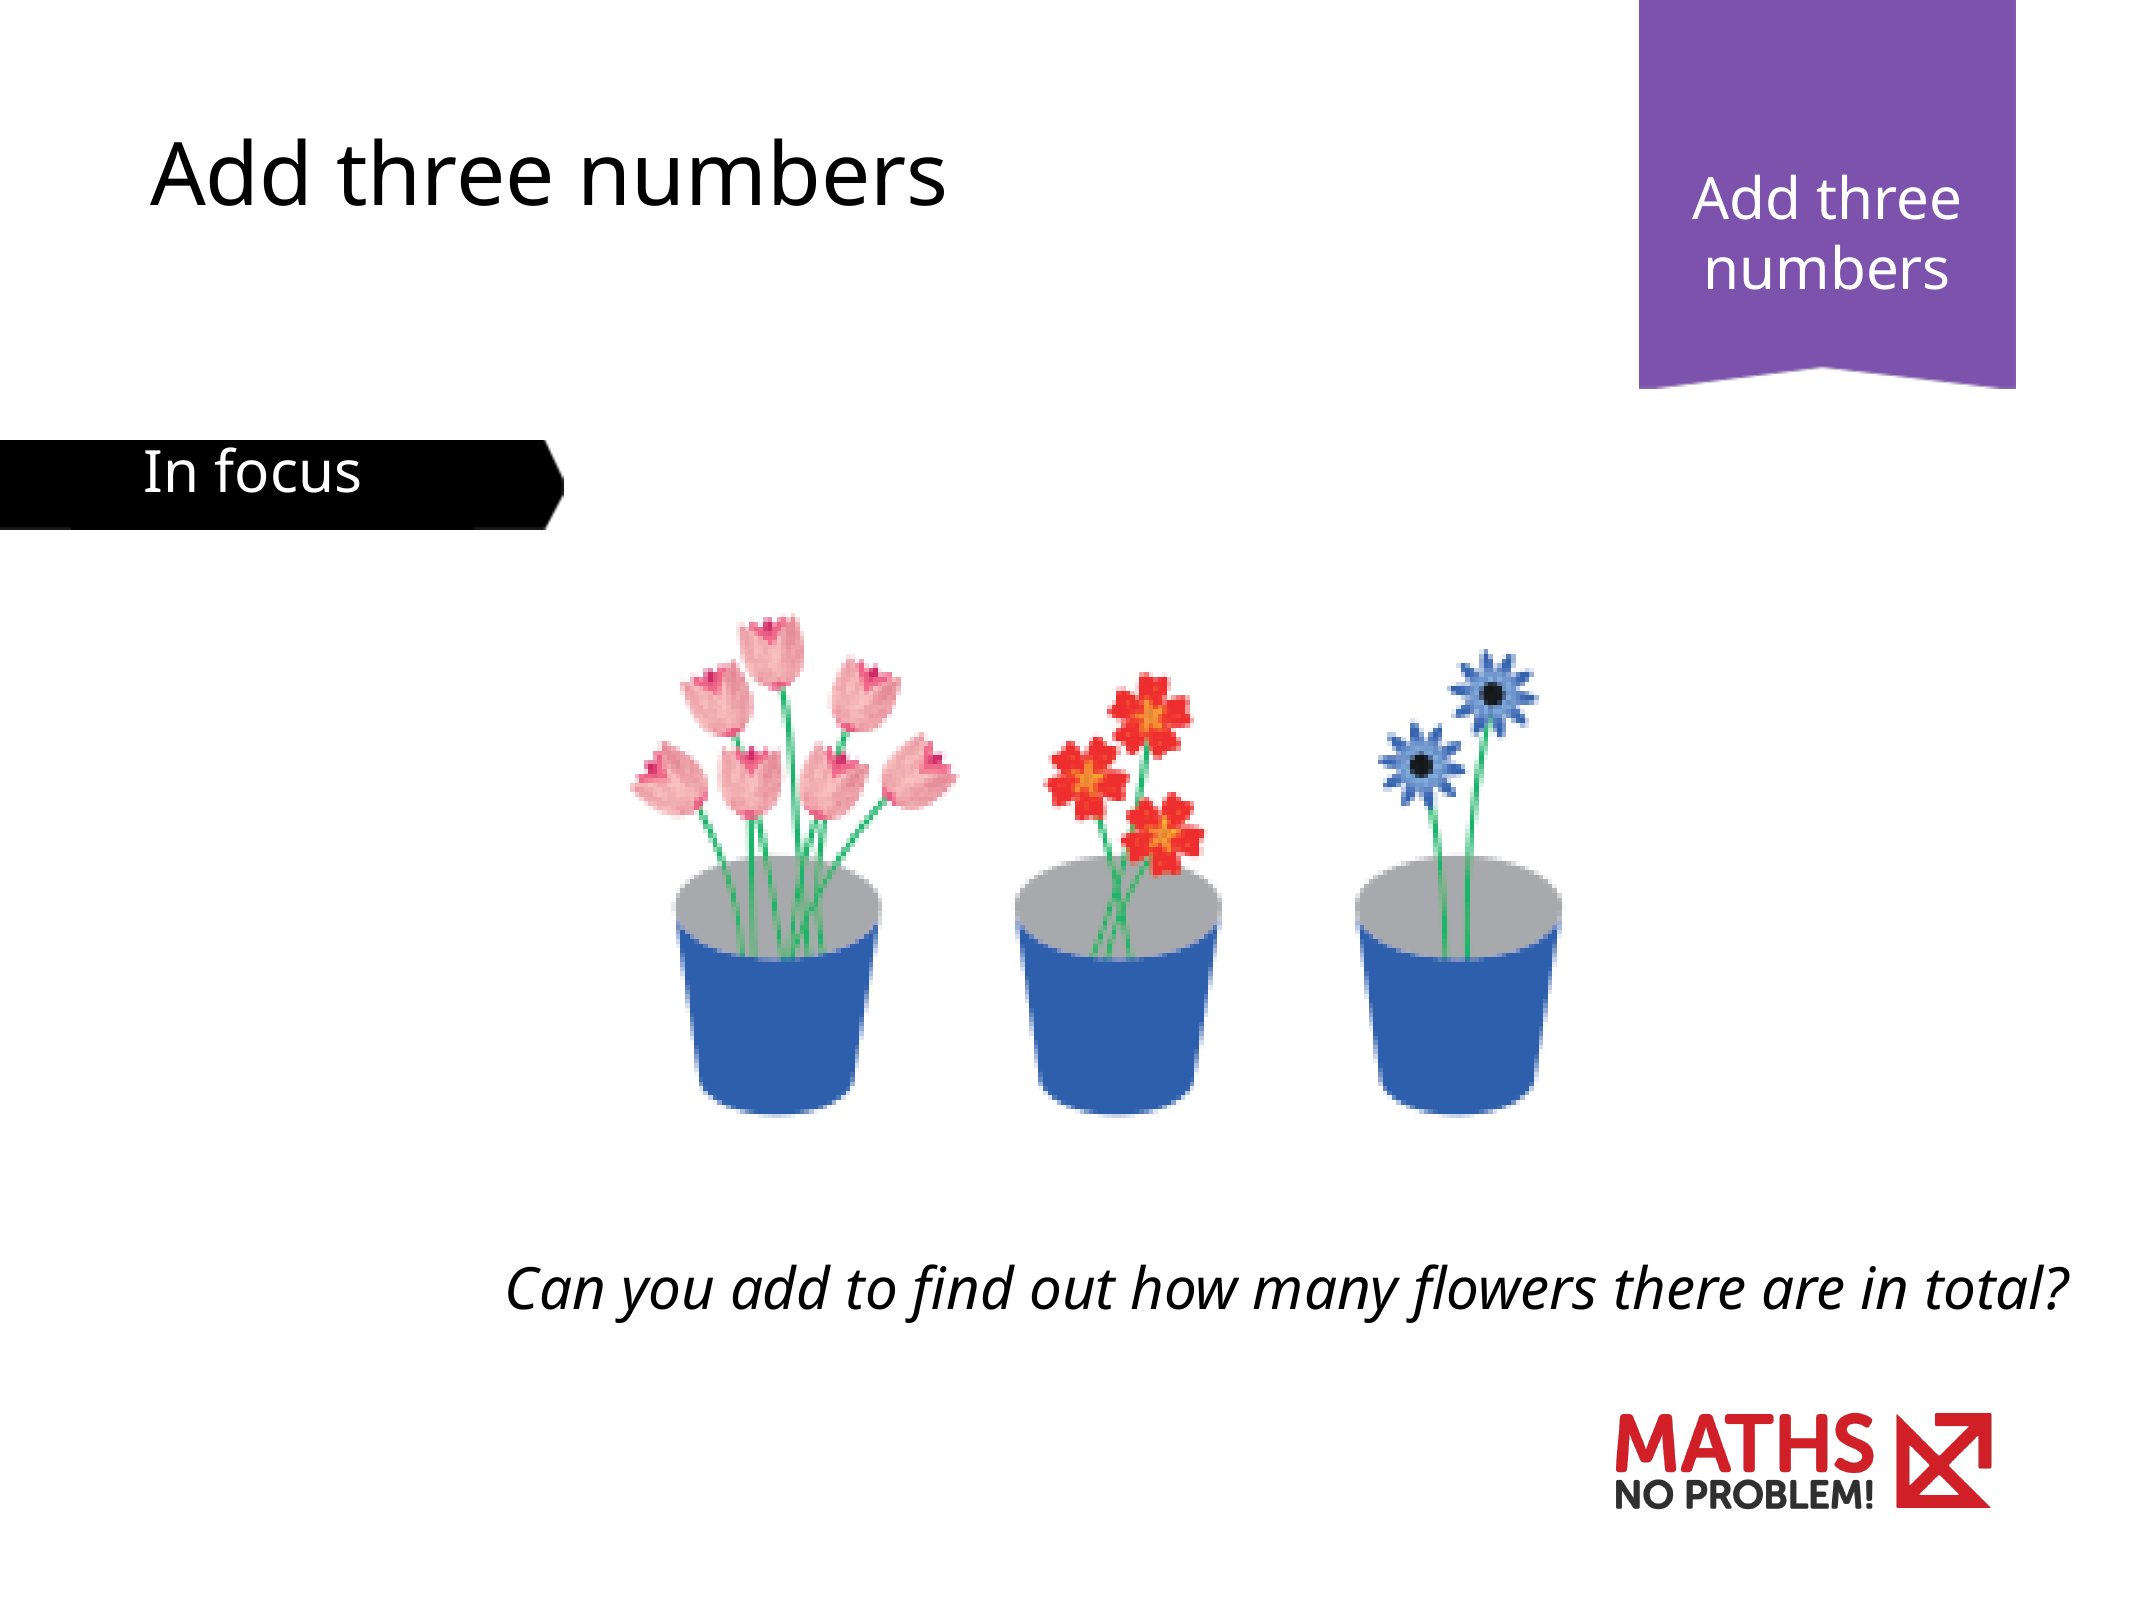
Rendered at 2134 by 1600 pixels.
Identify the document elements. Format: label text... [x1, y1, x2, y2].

picture [1588, 1336, 2012, 1600]
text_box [0, 433, 401, 530]
text_box Add three numbers [150, 118, 1412, 224]
picture [401, 0, 2016, 1129]
text_box Can you add to ﬁnd out how many ﬂowers there are in total? [494, 1240, 2080, 1332]
